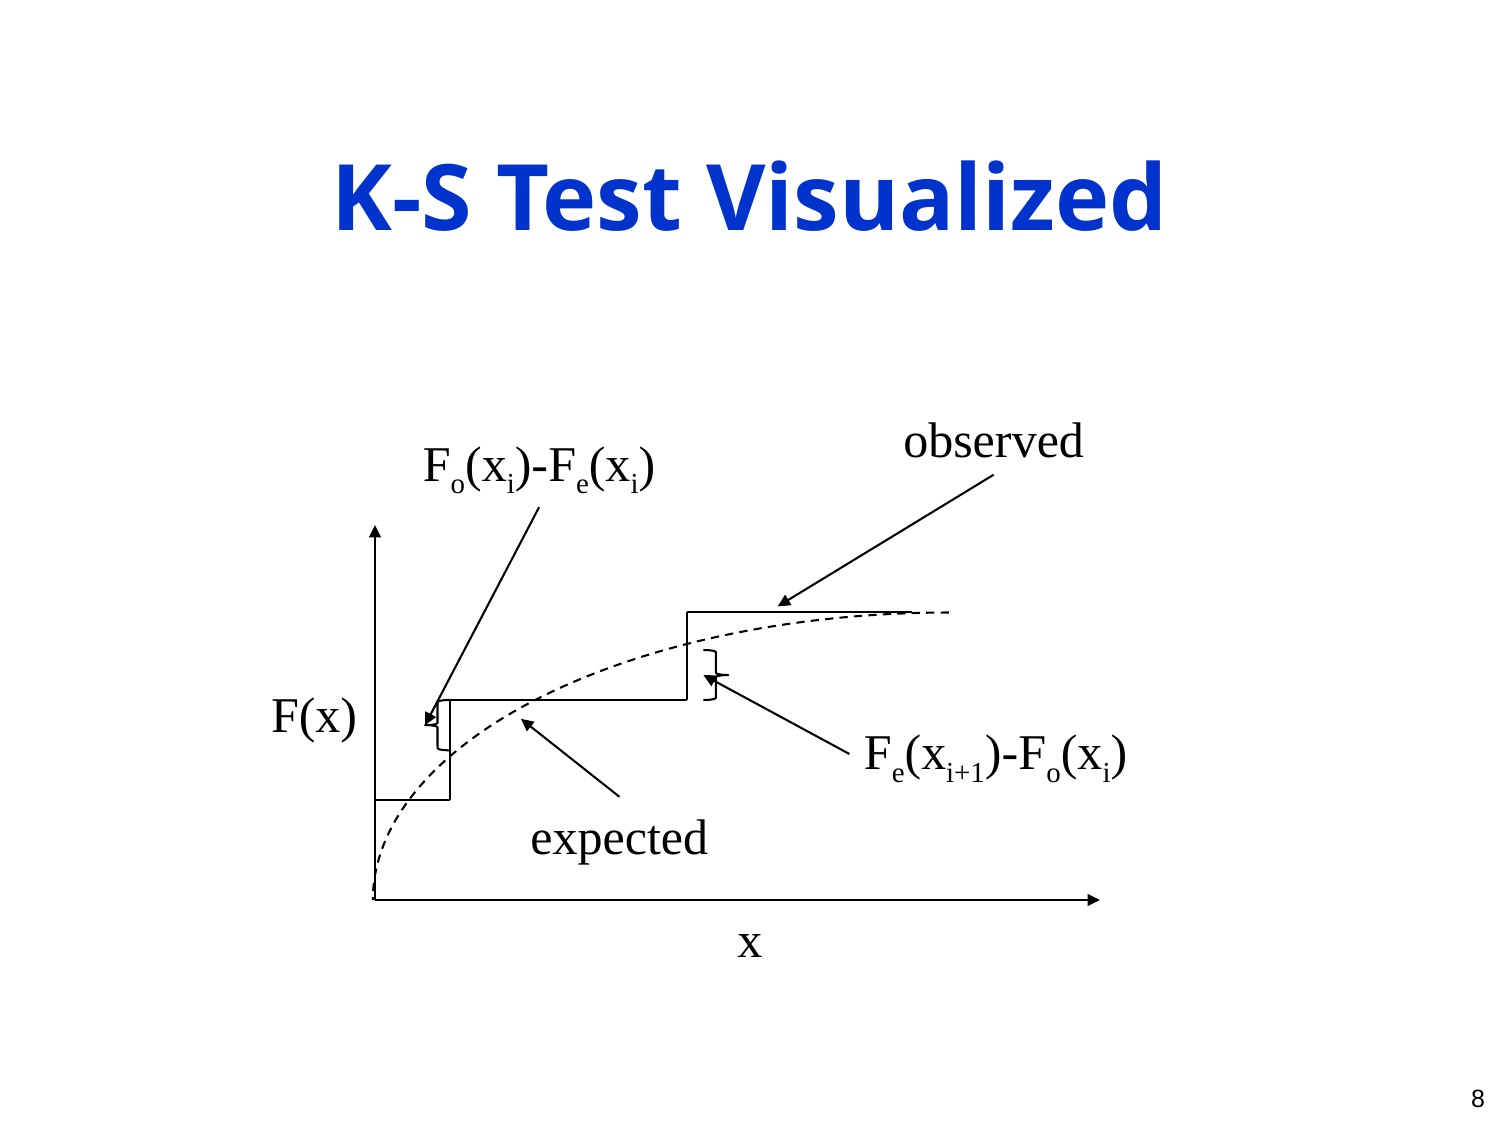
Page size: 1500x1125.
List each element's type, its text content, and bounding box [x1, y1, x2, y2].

text_box [380, 615, 949, 899]
text_box [703, 676, 716, 700]
text_box [703, 650, 727, 677]
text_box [520, 718, 620, 798]
text_box Fo(xi)-Fe(xi) [408, 424, 671, 507]
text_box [777, 475, 994, 607]
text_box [424, 499, 540, 726]
text_box expected [515, 796, 724, 872]
text_box Fe(xi+1)-Fo(xi) [849, 712, 1143, 796]
text_box x [722, 909, 778, 975]
slide_number 8 [1386, 1074, 1500, 1125]
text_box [728, 674, 843, 751]
text_box [437, 735, 445, 751]
text_box F(x) [256, 674, 370, 750]
text_box observed [888, 399, 1099, 475]
title K-S Test Visualized [111, 99, 1388, 288]
